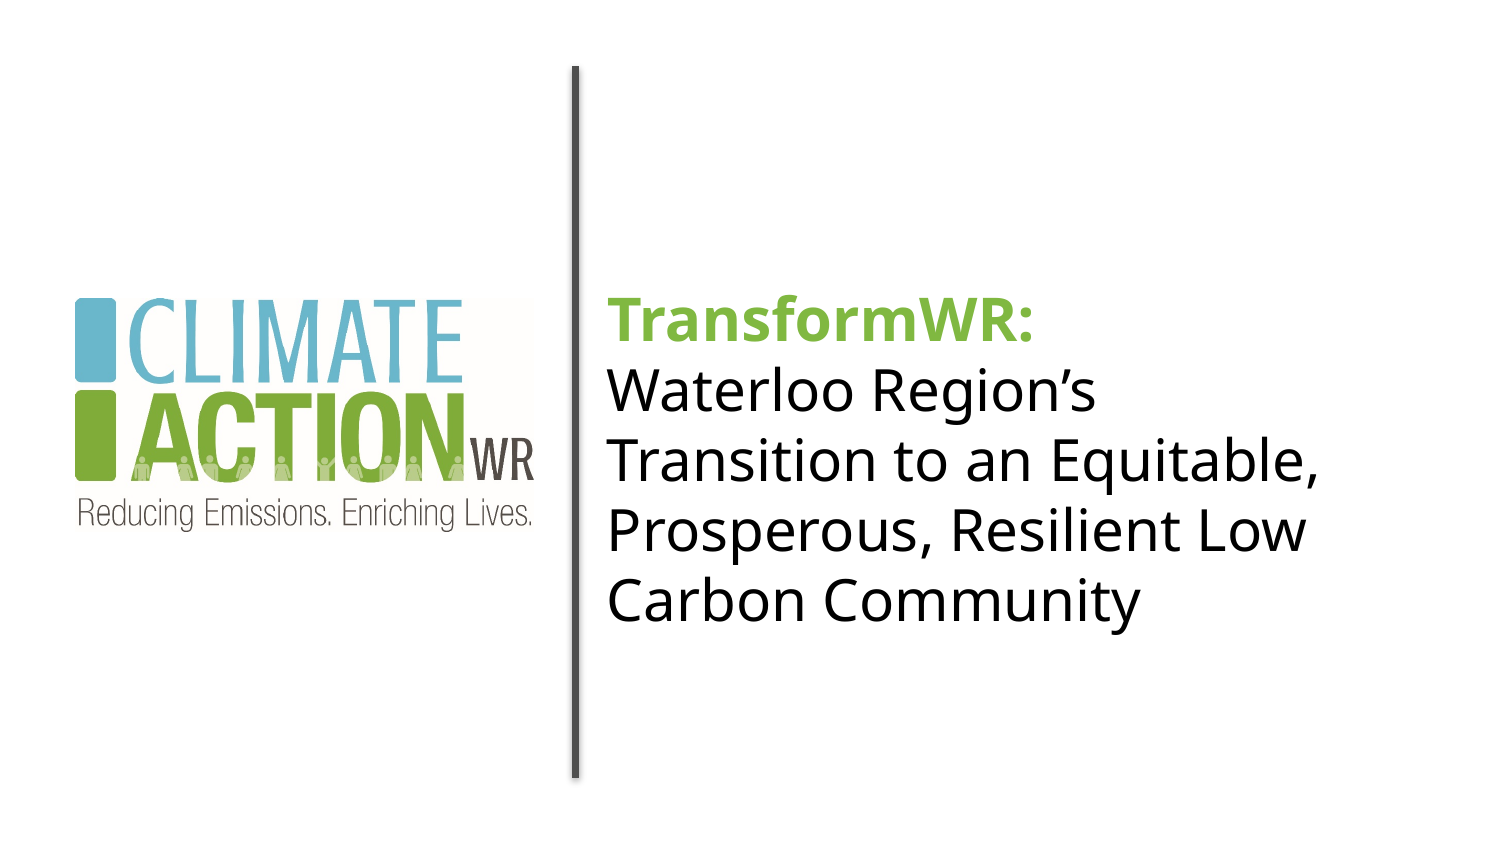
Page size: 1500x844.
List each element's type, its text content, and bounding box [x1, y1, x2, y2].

text_box TransformWR: Waterloo Region’s Transition to an Equitable, Prosperous, Resilient Low Carbon Community [591, 273, 1360, 549]
picture [75, 298, 535, 532]
